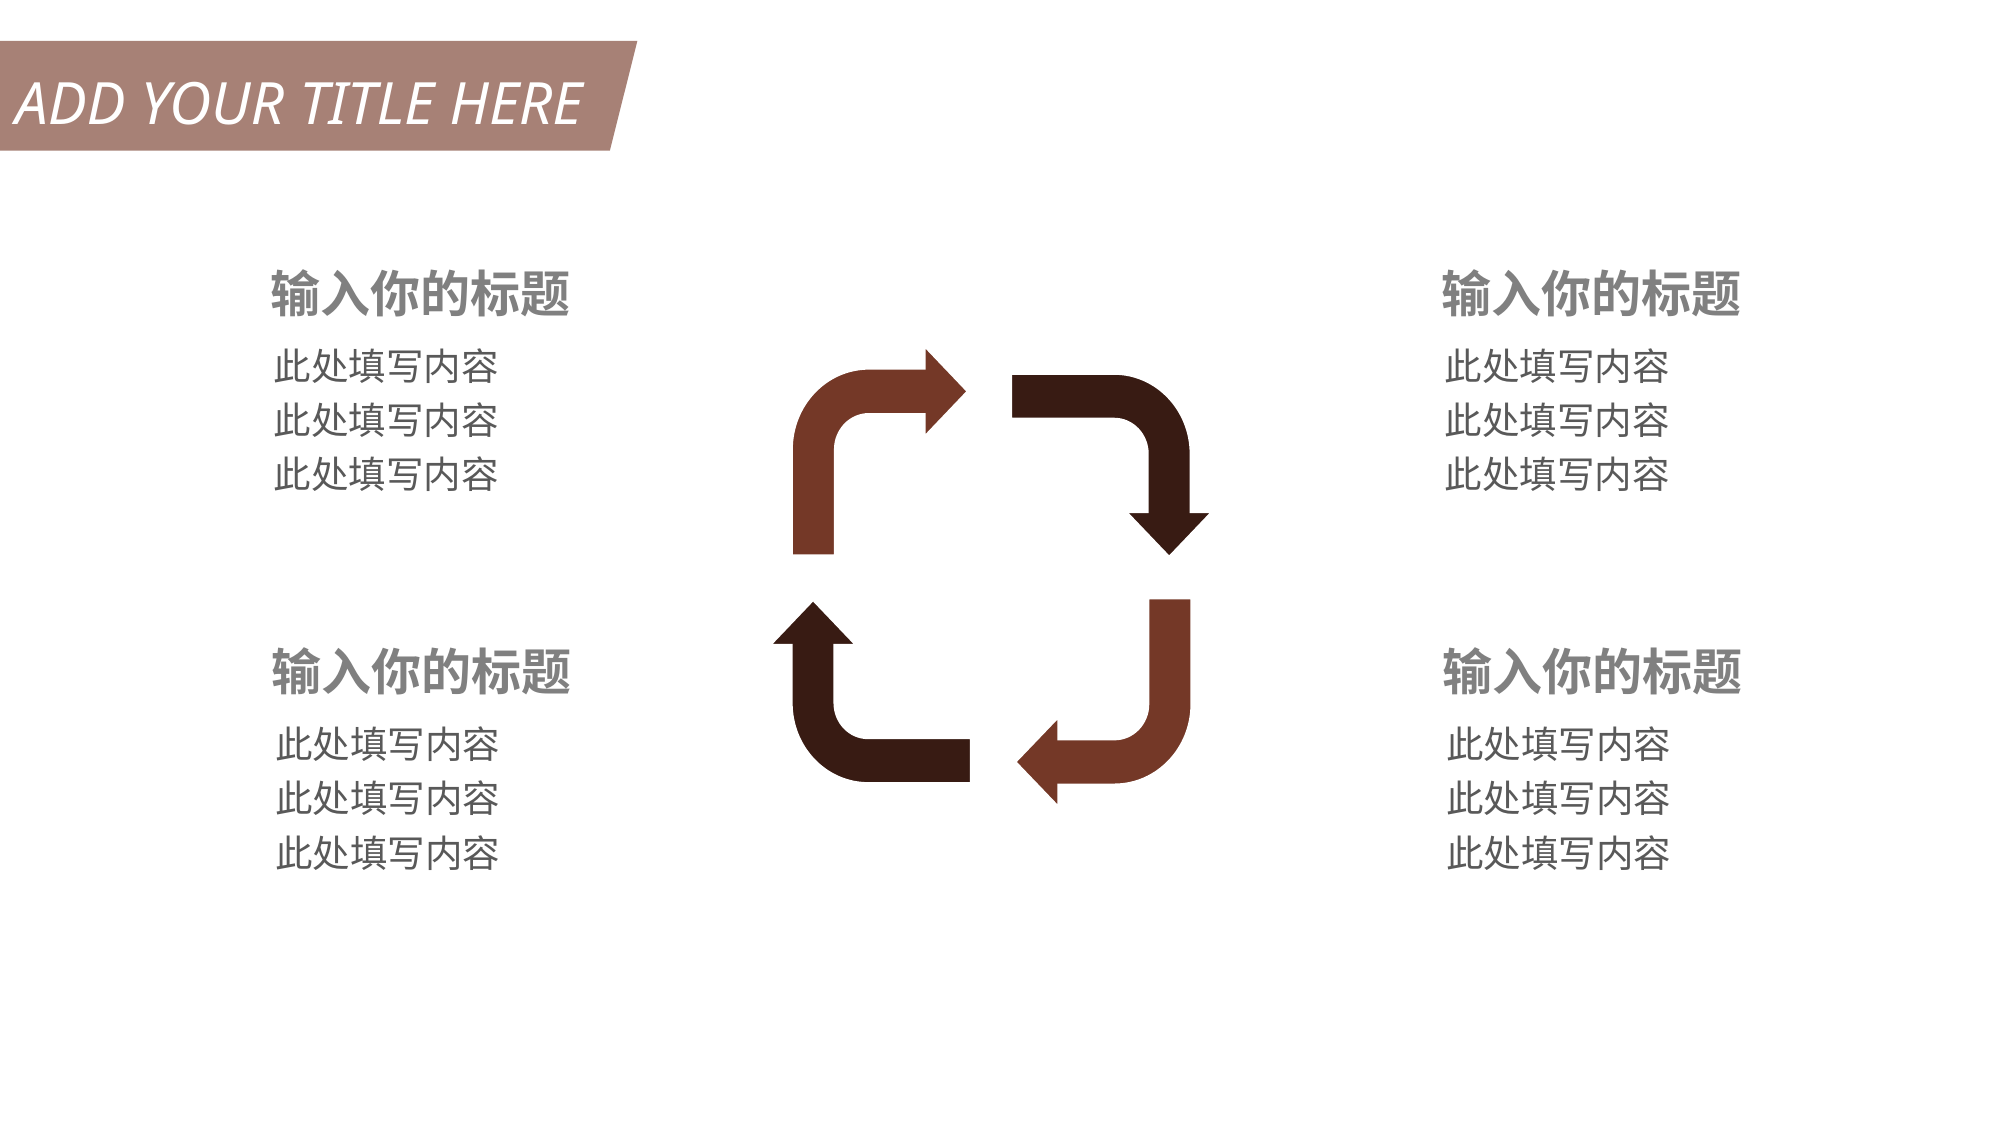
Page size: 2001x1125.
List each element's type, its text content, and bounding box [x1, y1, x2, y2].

text_box 此处填写内容 此处填写内容 此处填写内容 [1431, 705, 1849, 882]
text_box 此处填写内容 此处填写内容 此处填写内容 [260, 705, 677, 882]
text_box [789, 340, 971, 558]
text_box [1008, 371, 1217, 560]
text_box [1012, 596, 1194, 813]
text_box 输入你的标题 [1365, 238, 1817, 371]
text_box 此处填写内容 此处填写内容 此处填写内容 [258, 327, 676, 504]
text_box [765, 597, 974, 786]
text_box 输入你的标题 [1366, 616, 1819, 749]
text_box 输入你的标题 [194, 238, 646, 371]
text_box [0, 39, 639, 152]
text_box 输入你的标题 [195, 616, 647, 749]
text_box ADD YOUR TITLE HERE [9, 40, 673, 141]
text_box 此处填写内容 此处填写内容 此处填写内容 [1429, 327, 1847, 504]
